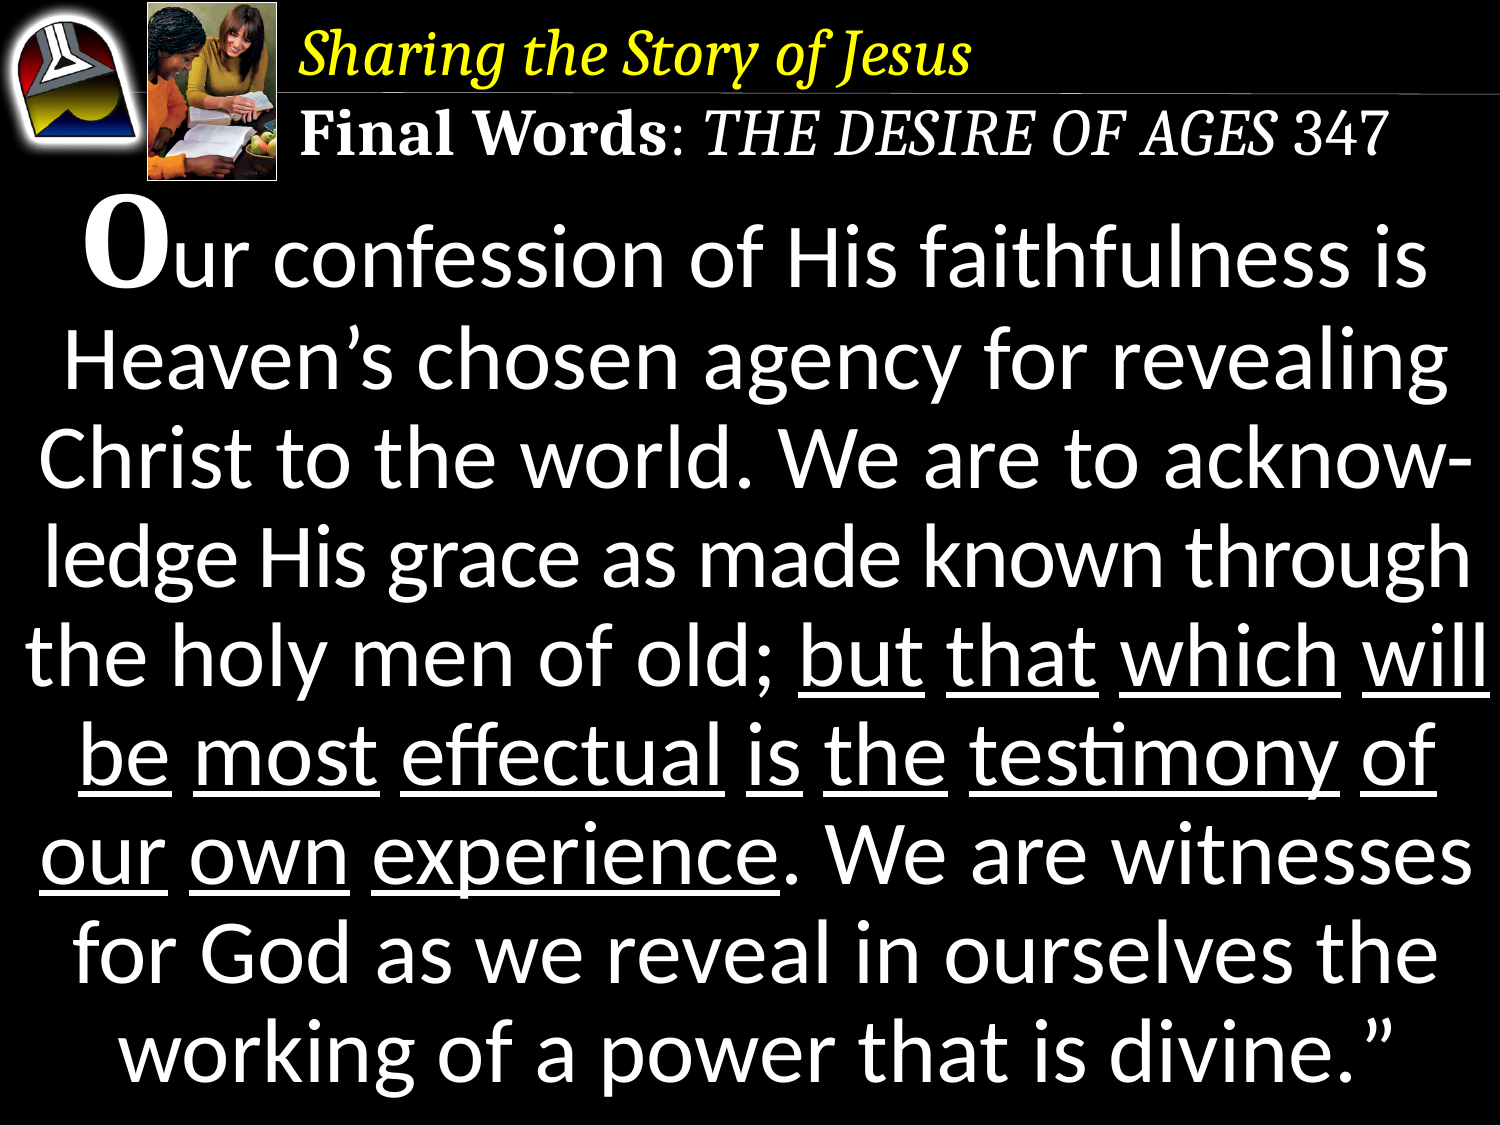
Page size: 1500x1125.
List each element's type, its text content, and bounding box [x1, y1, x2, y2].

text_box Our confession of His faithfulness is Heaven’s chosen agency for revealing Christ to the world. We are to acknow-ledge His grace as made known through the holy men of old; but that which will be most effectual is the testimony of our own experience. We are witnesses for God as we reveal in ourselves the working of a power that is divine.” [0, 195, 1500, 1110]
picture [0, 0, 157, 159]
picture [148, 3, 276, 180]
text_box Sharing the Story of Jesus Final Words: The Desire of Ages 347 [278, 1, 1500, 176]
